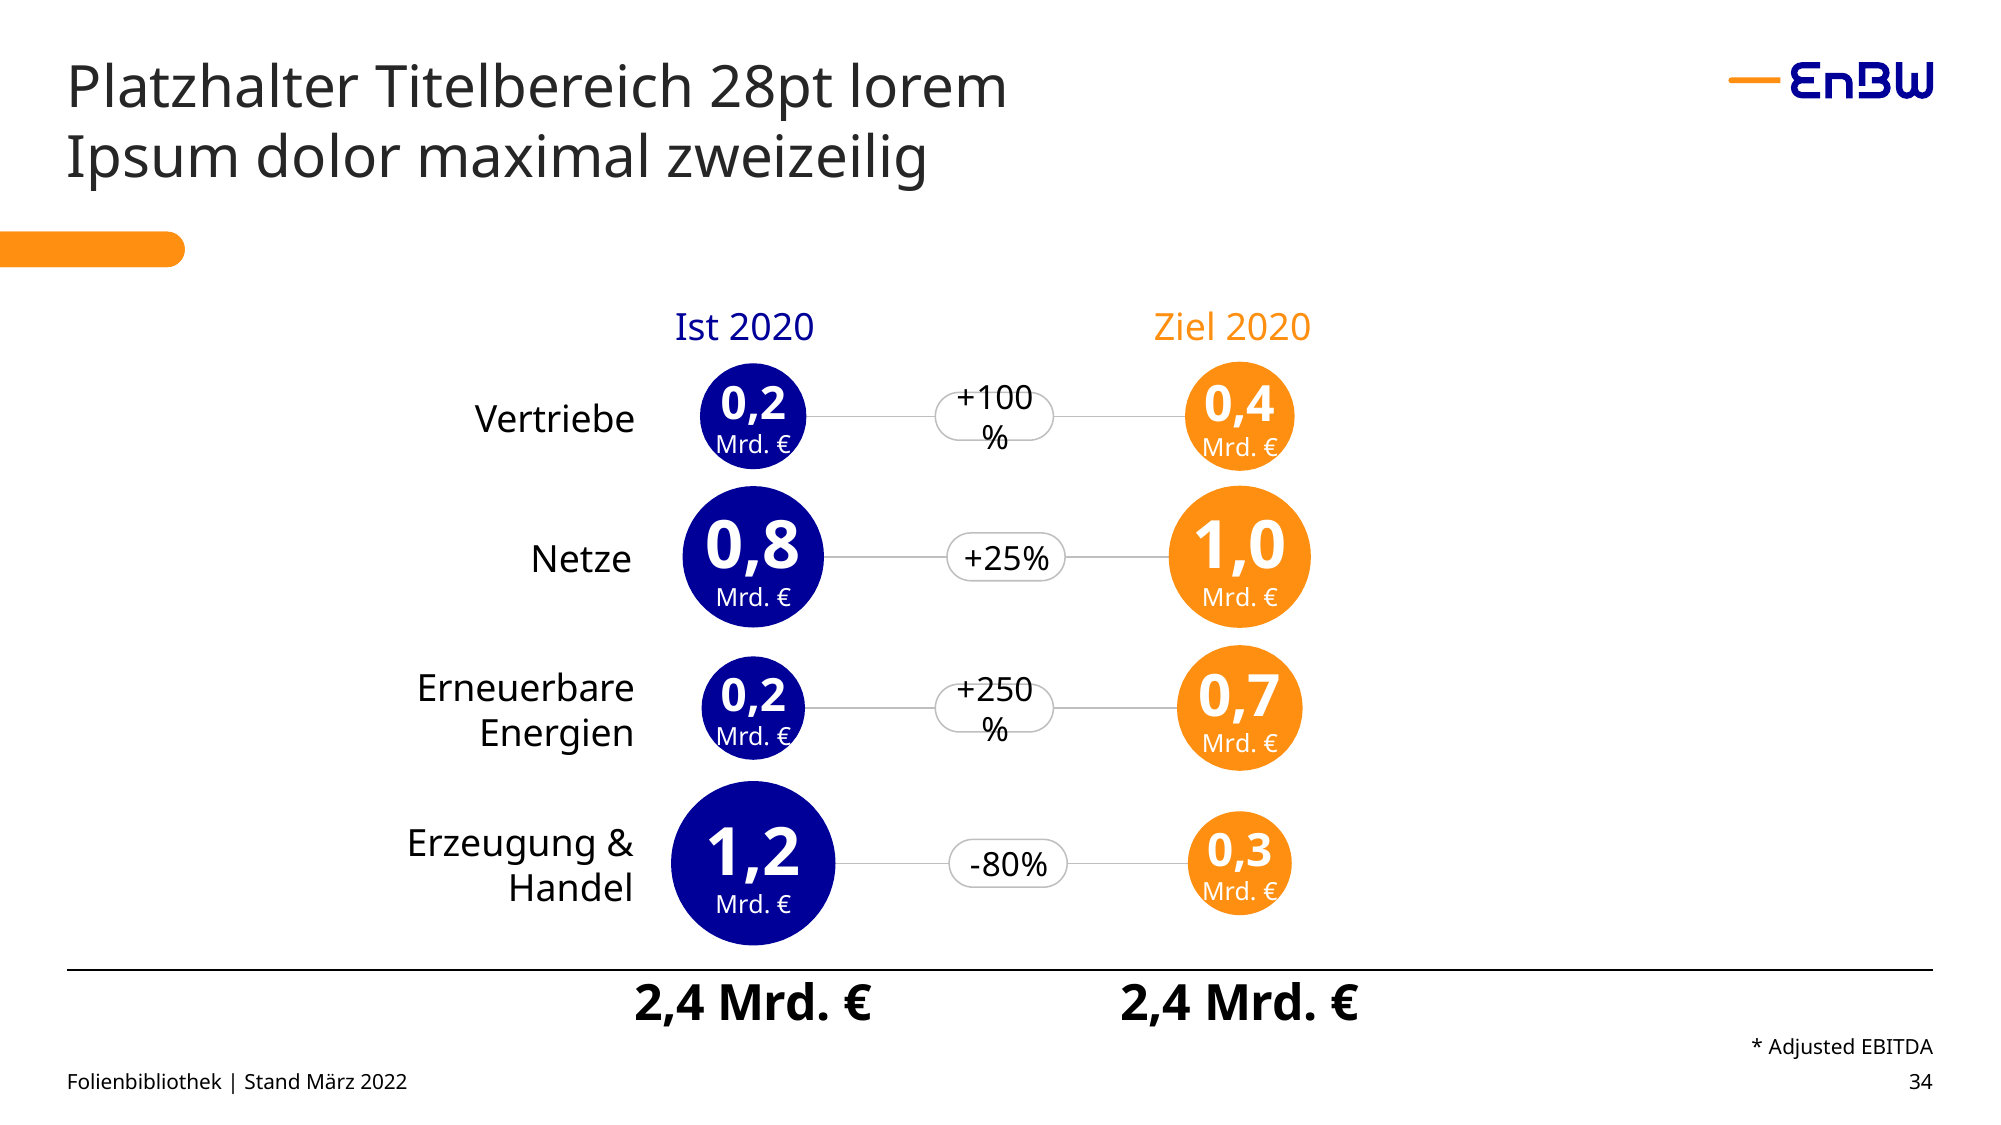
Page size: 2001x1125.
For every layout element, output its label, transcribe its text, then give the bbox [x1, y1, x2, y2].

text_box +100% [935, 417, 1054, 441]
text_box 0,3 Mrd. € [1187, 811, 1292, 916]
text_box +100% [935, 392, 1054, 416]
text_box 0,8 Mrd. € [682, 486, 824, 628]
text_box Erzeugung & Handel [404, 816, 634, 909]
text_box Vertriebe [472, 392, 636, 440]
text_box +25% [947, 532, 1066, 556]
footer Folienbibliothek | Stand März 2022 [66, 1073, 1727, 1097]
text_box 1,0 Mrd. € [1168, 485, 1311, 628]
text_box * Adjusted EBITDA [202, 1029, 1933, 1059]
text_box +25% [947, 557, 1066, 581]
text_box +250% [935, 684, 1054, 707]
text_box 0,4 Mrd. € [1185, 361, 1295, 471]
text_box 0,2 Mrd. € [701, 656, 805, 760]
text_box 0,2 Mrd. € [699, 363, 807, 470]
text_box 2,4 Mrd. € [1101, 971, 1378, 1029]
text_box 0,7 Mrd. € [1177, 645, 1303, 771]
text_box +250% [935, 709, 1054, 732]
text_box 2,4 Mrd. € [615, 971, 892, 1029]
text_box Ziel 2020 [1153, 302, 1327, 348]
text_box Erneuerbare Energien [414, 661, 635, 754]
title Platzhalter Titelbereich 28pt lorem Ipsum dolor maximal zweizeilig [66, 48, 1508, 132]
text_box -80% [949, 864, 1068, 888]
text_box Ist 2020 [674, 302, 832, 348]
text_box 1,2 Mrd. € [671, 781, 836, 946]
text_box -80% [949, 839, 1068, 863]
slide_number 34 [1886, 1073, 1933, 1097]
text_box Netze [528, 533, 633, 581]
